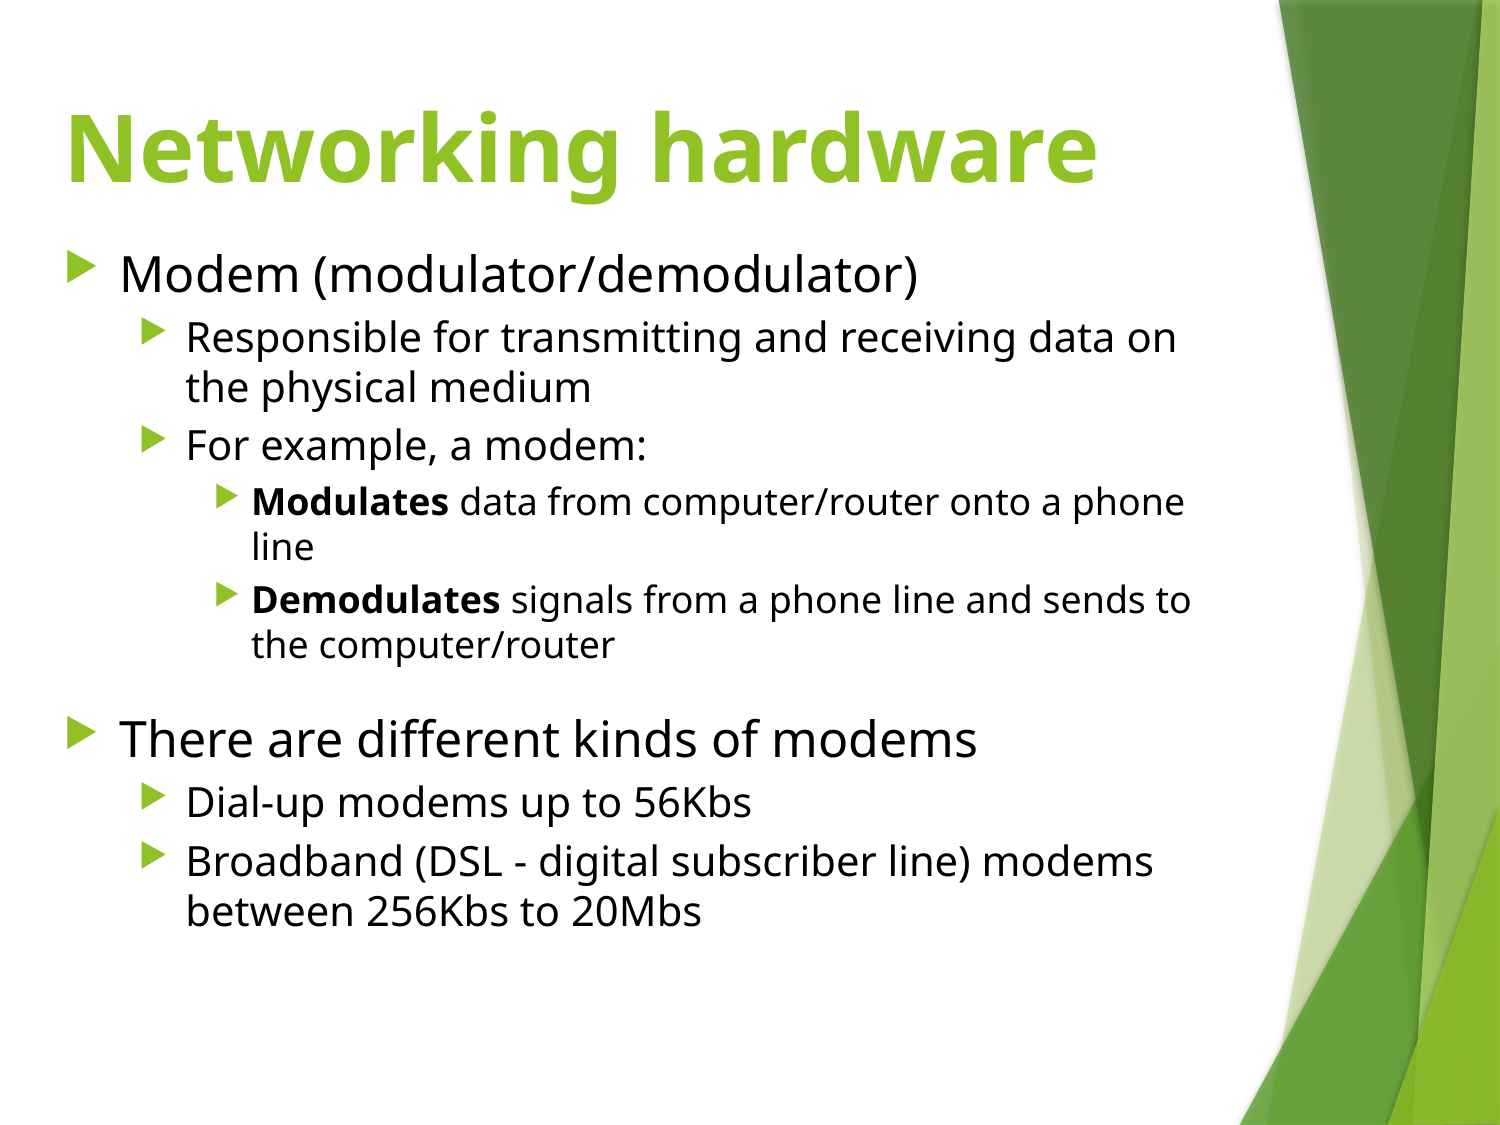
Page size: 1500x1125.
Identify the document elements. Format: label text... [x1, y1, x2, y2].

list Modem (modulator/demodulator) Responsible for transmitting and receiving data on the physical medium For example, a modem: Modulates data from computer/router onto a phone line Demodulates signals from a phone line and sends to the computer/router There are different kinds of modems Dial-up modems up to 56Kbs Broadband (DSL - digital subscriber line) modems between 256Kbs to 20Mbs [48, 234, 1240, 1021]
title Networking hardware [48, 55, 1240, 234]
